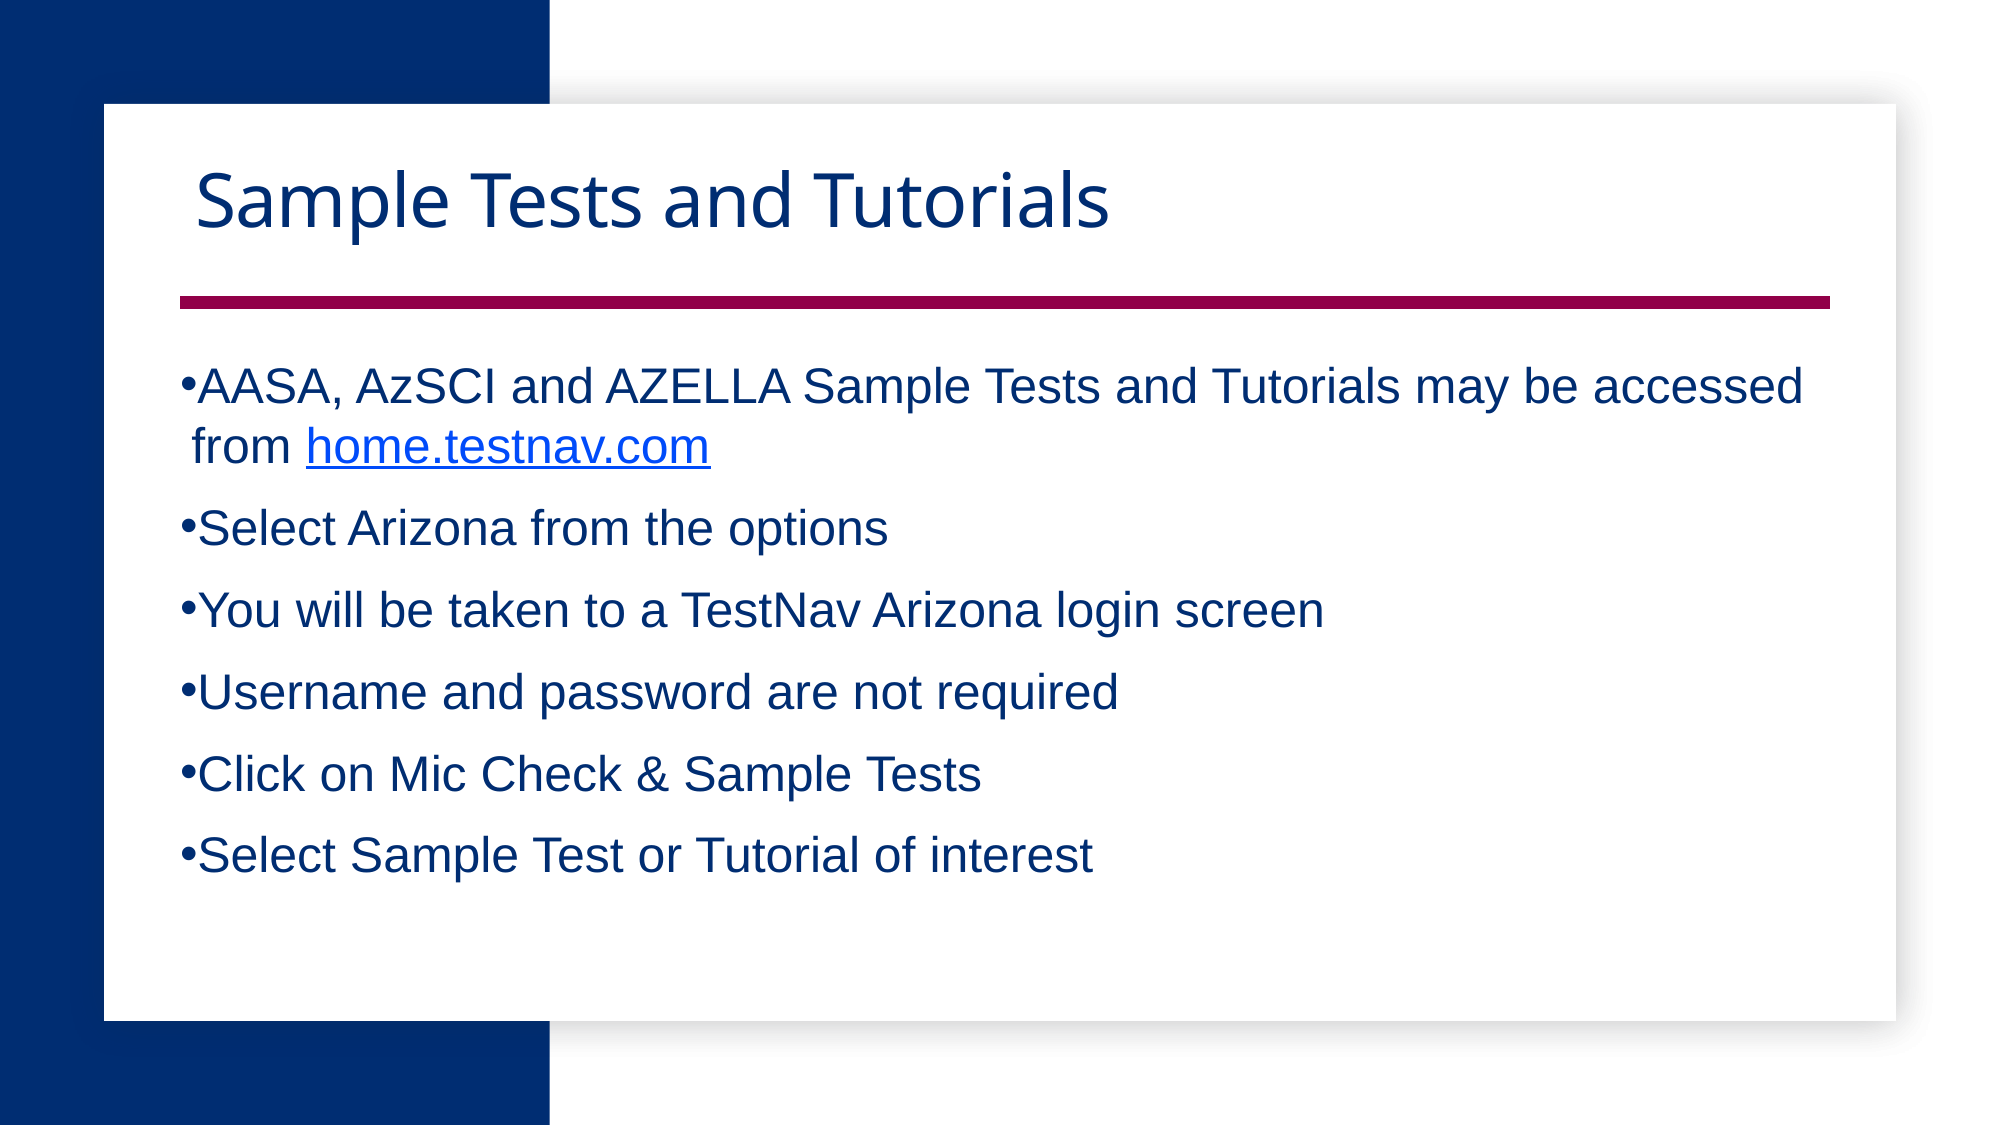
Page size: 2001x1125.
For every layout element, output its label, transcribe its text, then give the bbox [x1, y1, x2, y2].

title Sample Tests and Tutorials [180, 154, 1830, 251]
list AASA, AzSCI and AZELLA Sample Tests and Tutorials may be accessed from home.testnav.com Select Arizona from the options You will be taken to a TestNav Arizona login screen Username and password are not required Click on Mic Check & Sample Tests Select Sample Test or Tutorial of interest [180, 345, 1830, 963]
